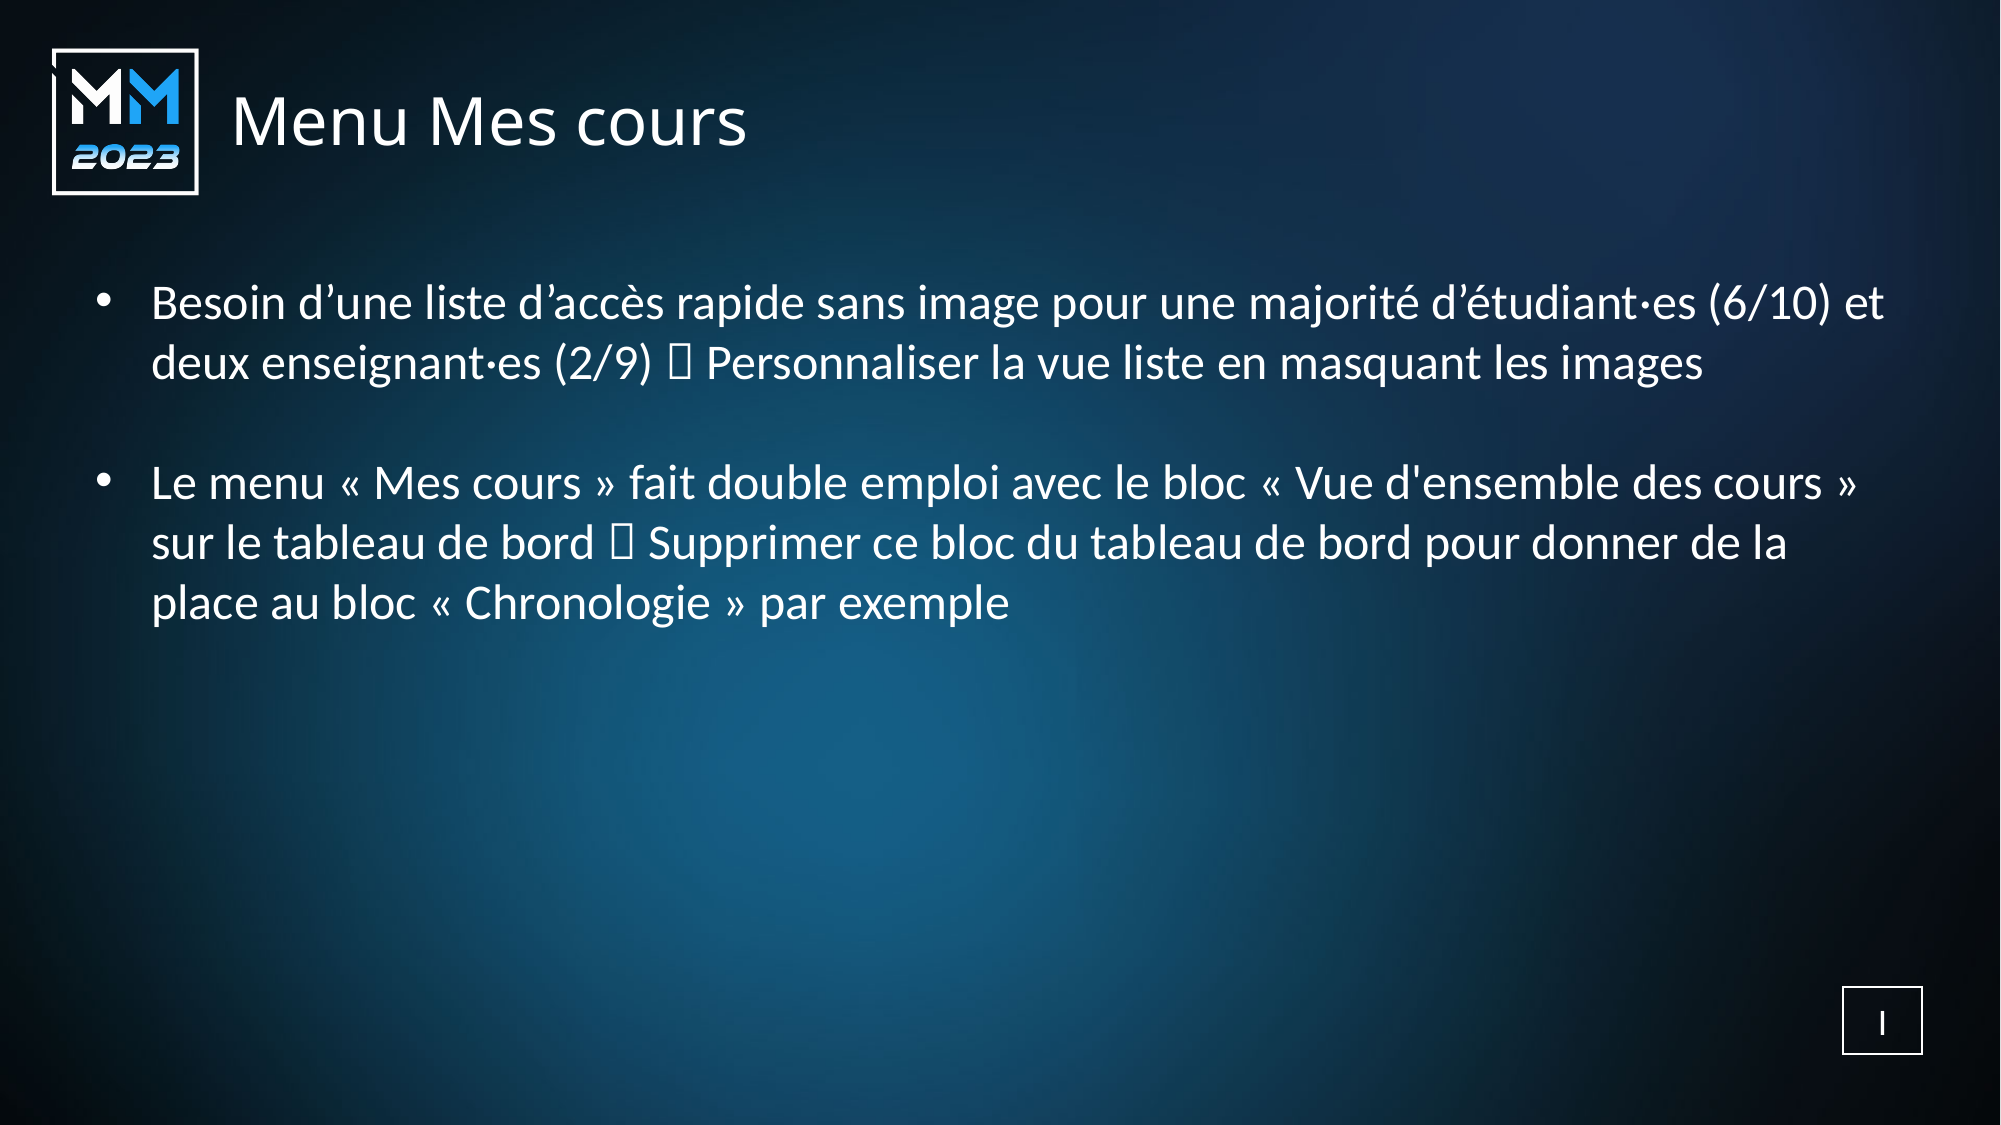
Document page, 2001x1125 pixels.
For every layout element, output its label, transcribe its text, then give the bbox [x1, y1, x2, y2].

picture [0, 0, 2001, 1125]
text_box Menu Mes cours [215, 71, 874, 167]
text_box Besoin d’une liste d’accès rapide sans image pour une majorité d’étudiant·es (6/10) et deux enseignant·es (2/9)  Personnaliser la vue liste en masquant les images Le menu « Mes cours » fait double emploi avec le bloc « Vue d'ensemble des cours » sur le tableau de bord  Supprimer ce bloc du tableau de bord pour donner de la place au bloc « Chronologie » par exemple [80, 261, 1920, 757]
text_box I [1842, 986, 1923, 1055]
